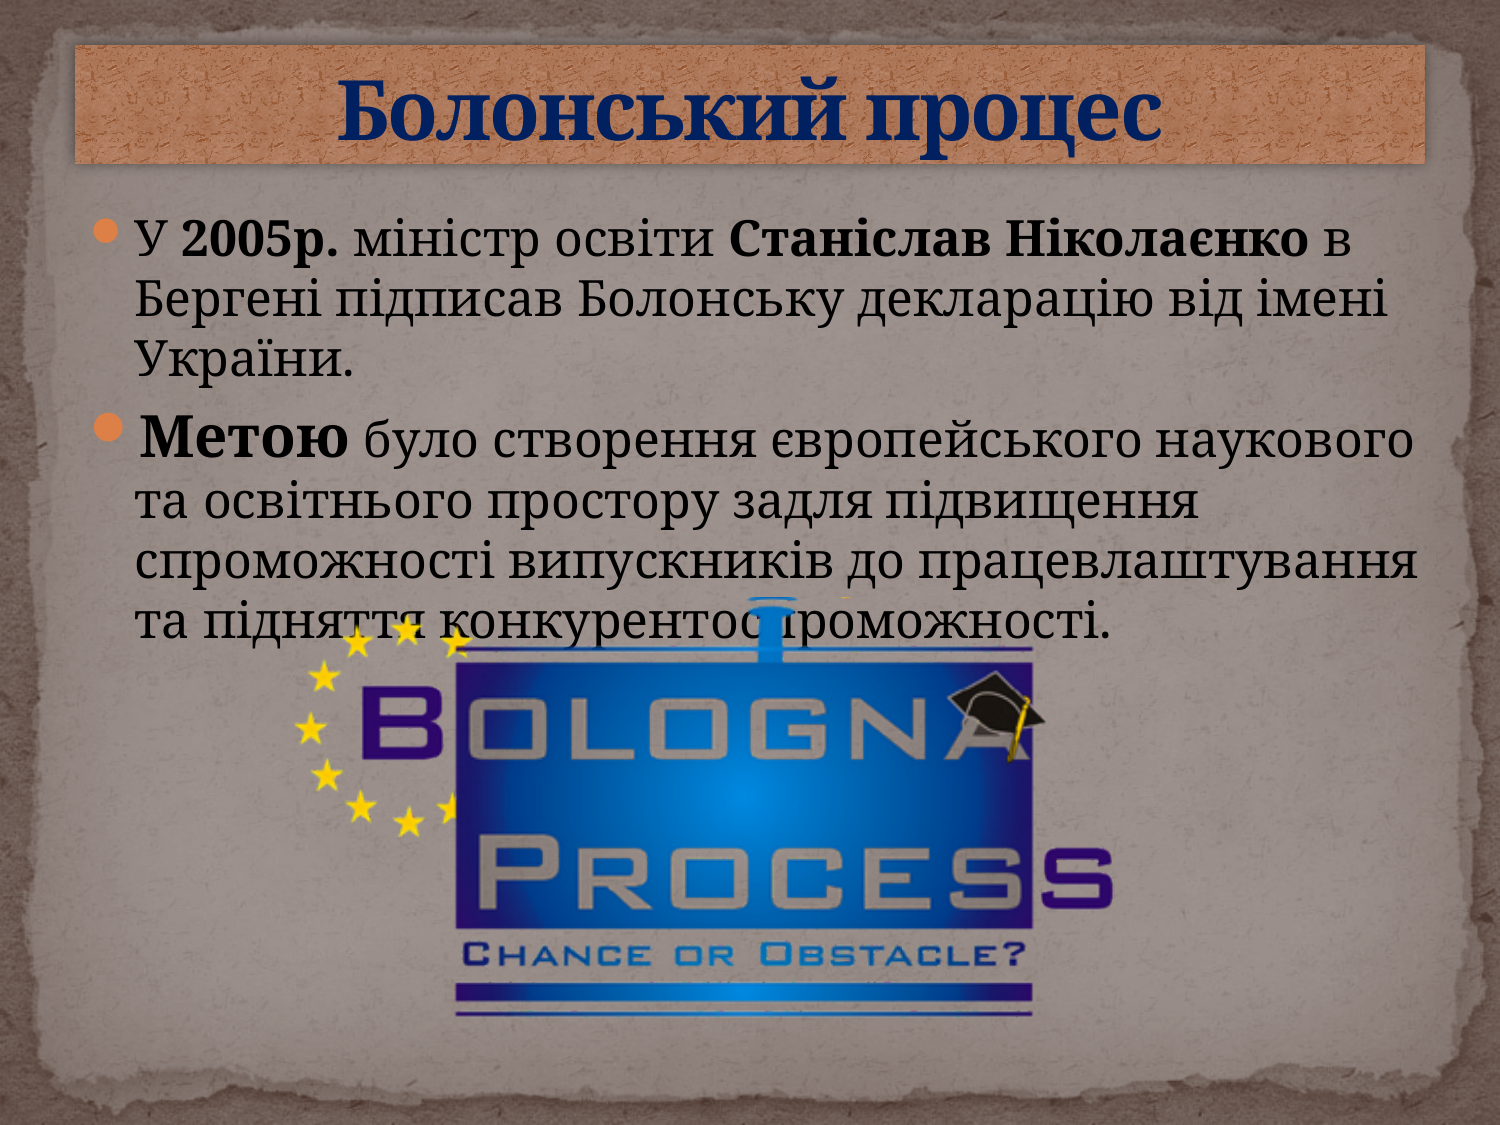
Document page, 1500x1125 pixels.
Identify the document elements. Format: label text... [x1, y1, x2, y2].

title Болонський процес [74, 45, 1425, 165]
list У 2005р. міністр освіти Станіслав Ніколаєнко в Бергені підписав Болонську декларацію від імені України. Метою було створення європейського наукового та освітнього простору задля підвищення спроможності випускників до працевлаштування та підняття конкурентоспроможності. [75, 199, 1459, 1005]
picture [292, 597, 1115, 1026]
